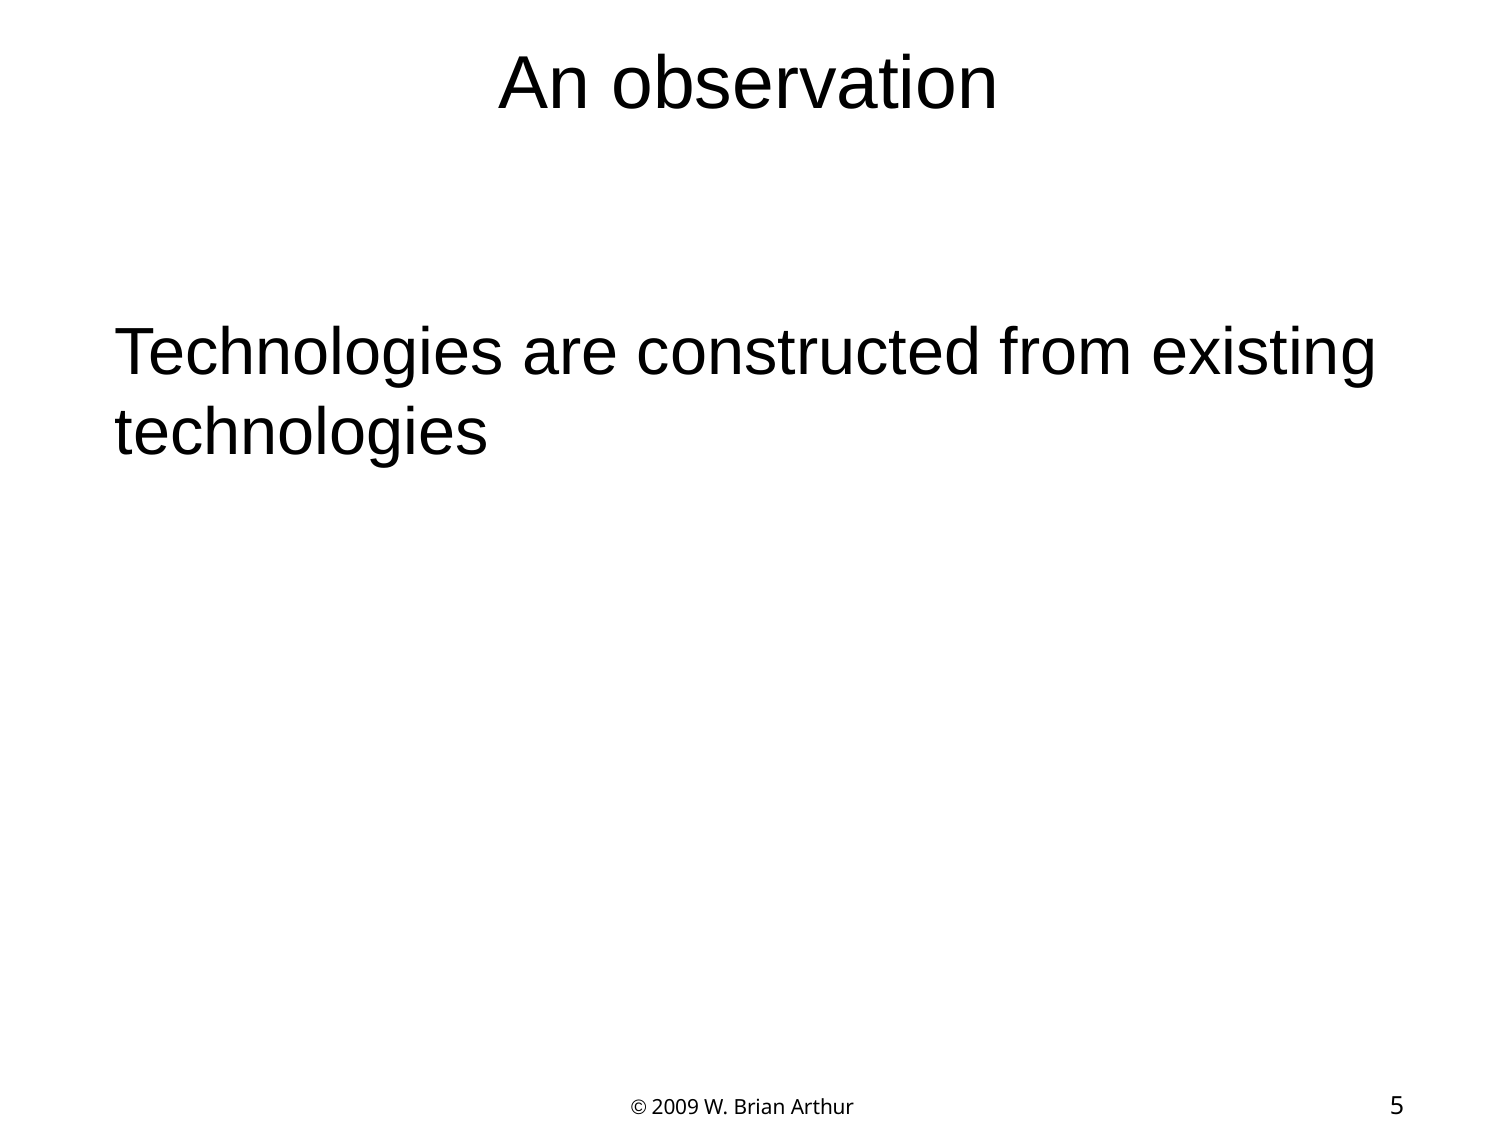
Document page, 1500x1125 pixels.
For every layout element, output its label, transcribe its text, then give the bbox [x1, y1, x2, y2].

title An observation [74, 0, 1424, 157]
slide_number 5 [1068, 1082, 1420, 1125]
footer © 2009 W. Brian Arthur [501, 1082, 978, 1125]
list Technologies are constructed from existing technologies [99, 299, 1413, 976]
